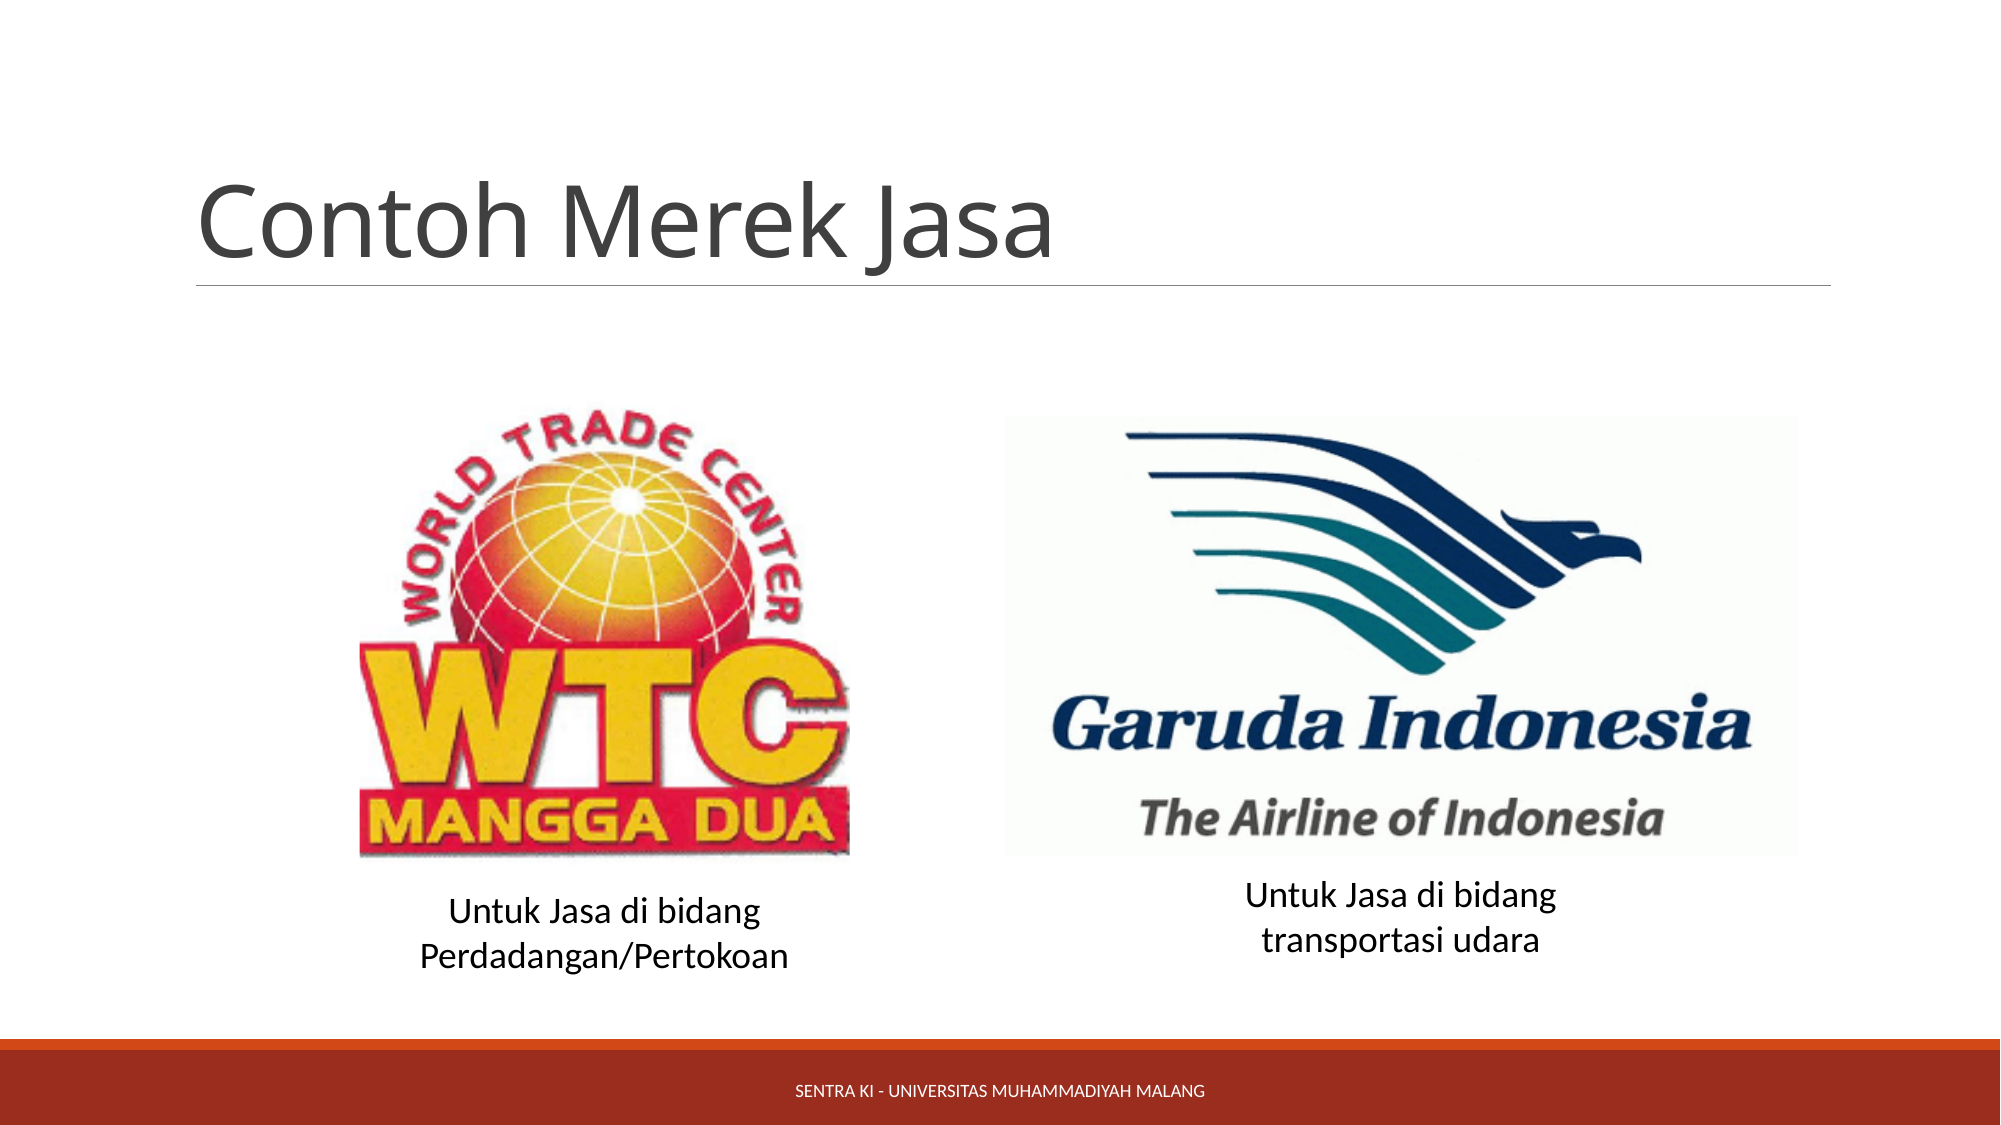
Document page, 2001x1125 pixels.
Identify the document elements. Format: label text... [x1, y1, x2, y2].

picture [1004, 416, 1798, 857]
text_box Untuk Jasa di bidang transportasi udara [1155, 866, 1647, 968]
text_box Untuk Jasa di bidang Perdadangan/Pertokoan [359, 885, 850, 983]
title Contoh Merek Jasa [180, 47, 1830, 285]
footer Sentra KI - Universitas Muhammadiyah Malang [604, 1059, 1396, 1120]
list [358, 393, 851, 879]
